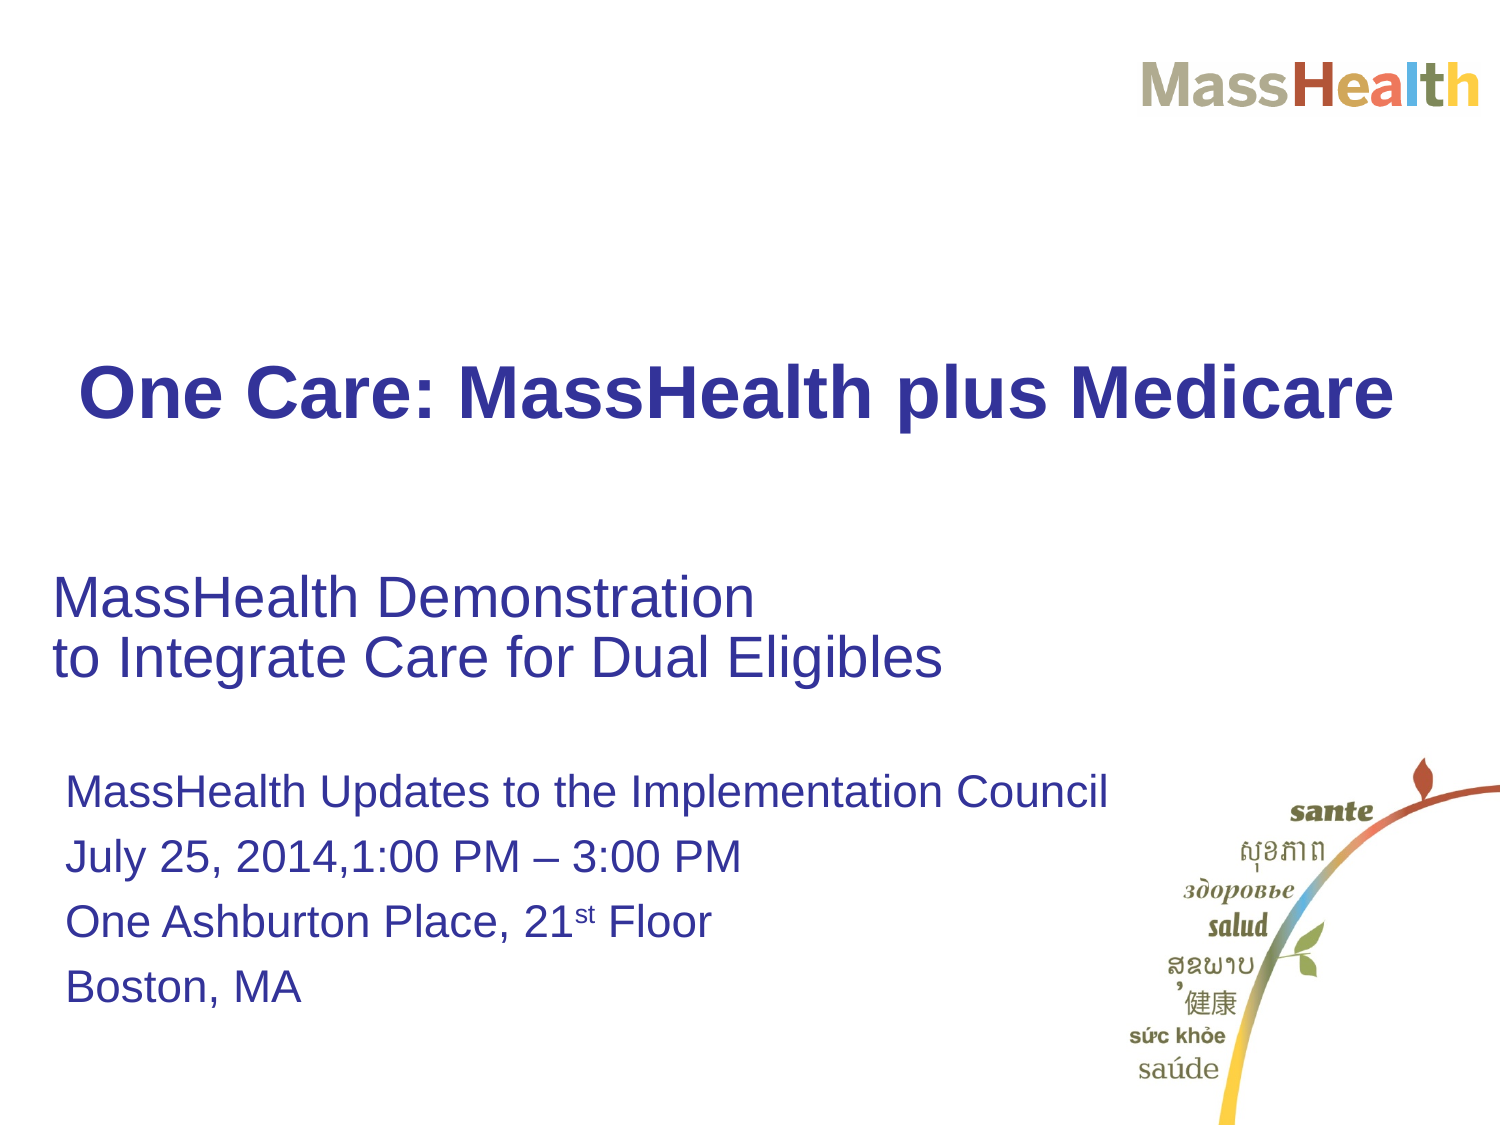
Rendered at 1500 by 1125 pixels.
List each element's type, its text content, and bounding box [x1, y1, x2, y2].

picture [1112, 733, 1500, 1125]
picture [1137, 62, 1481, 117]
text_box One Care: MassHealth plus Medicare [50, 349, 1425, 488]
text_box MassHealth Updates to the Implementation Council July 25, 2014,1:00 PM – 3:00 PM One Ashburton Place, 21st Floor Boston, MA [49, 762, 1250, 1063]
title MassHealth Demonstration to Integrate Care for Dual Eligibles [37, 562, 1088, 700]
